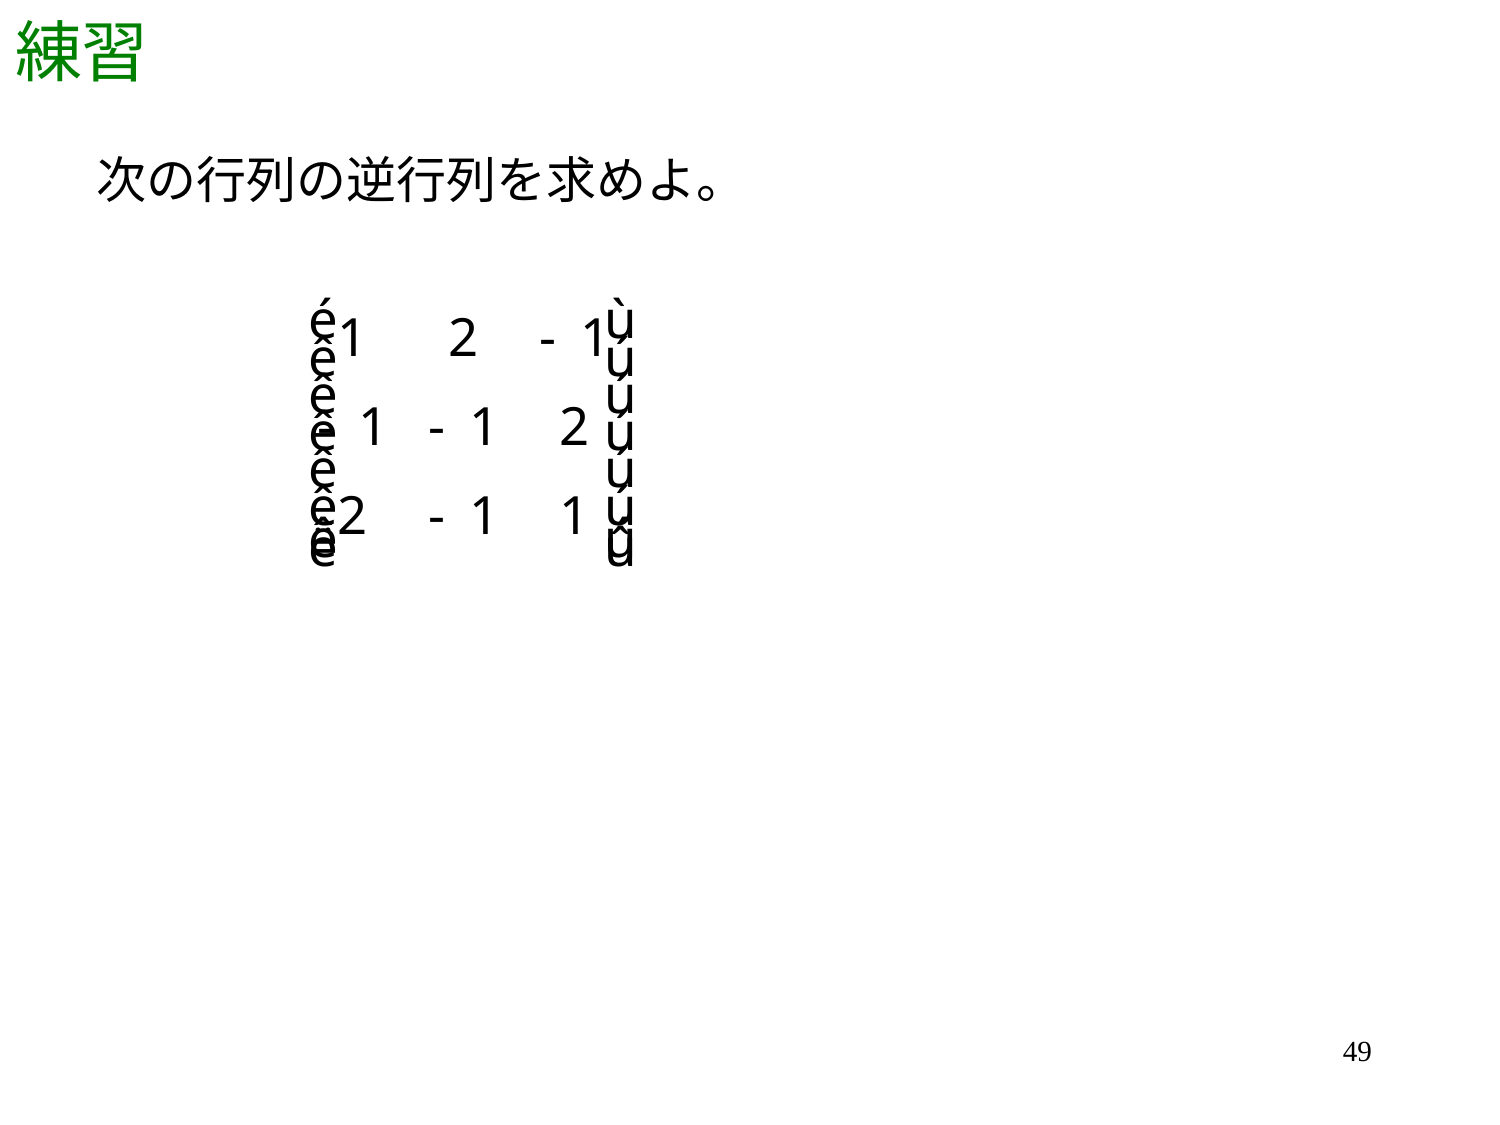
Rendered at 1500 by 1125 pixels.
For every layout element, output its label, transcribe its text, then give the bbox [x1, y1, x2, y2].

text_box 次の行列の逆行列を求めよ。 [81, 140, 762, 216]
slide_number 49 [1074, 1024, 1388, 1101]
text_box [299, 287, 626, 578]
title 練習 [0, 0, 1126, 101]
